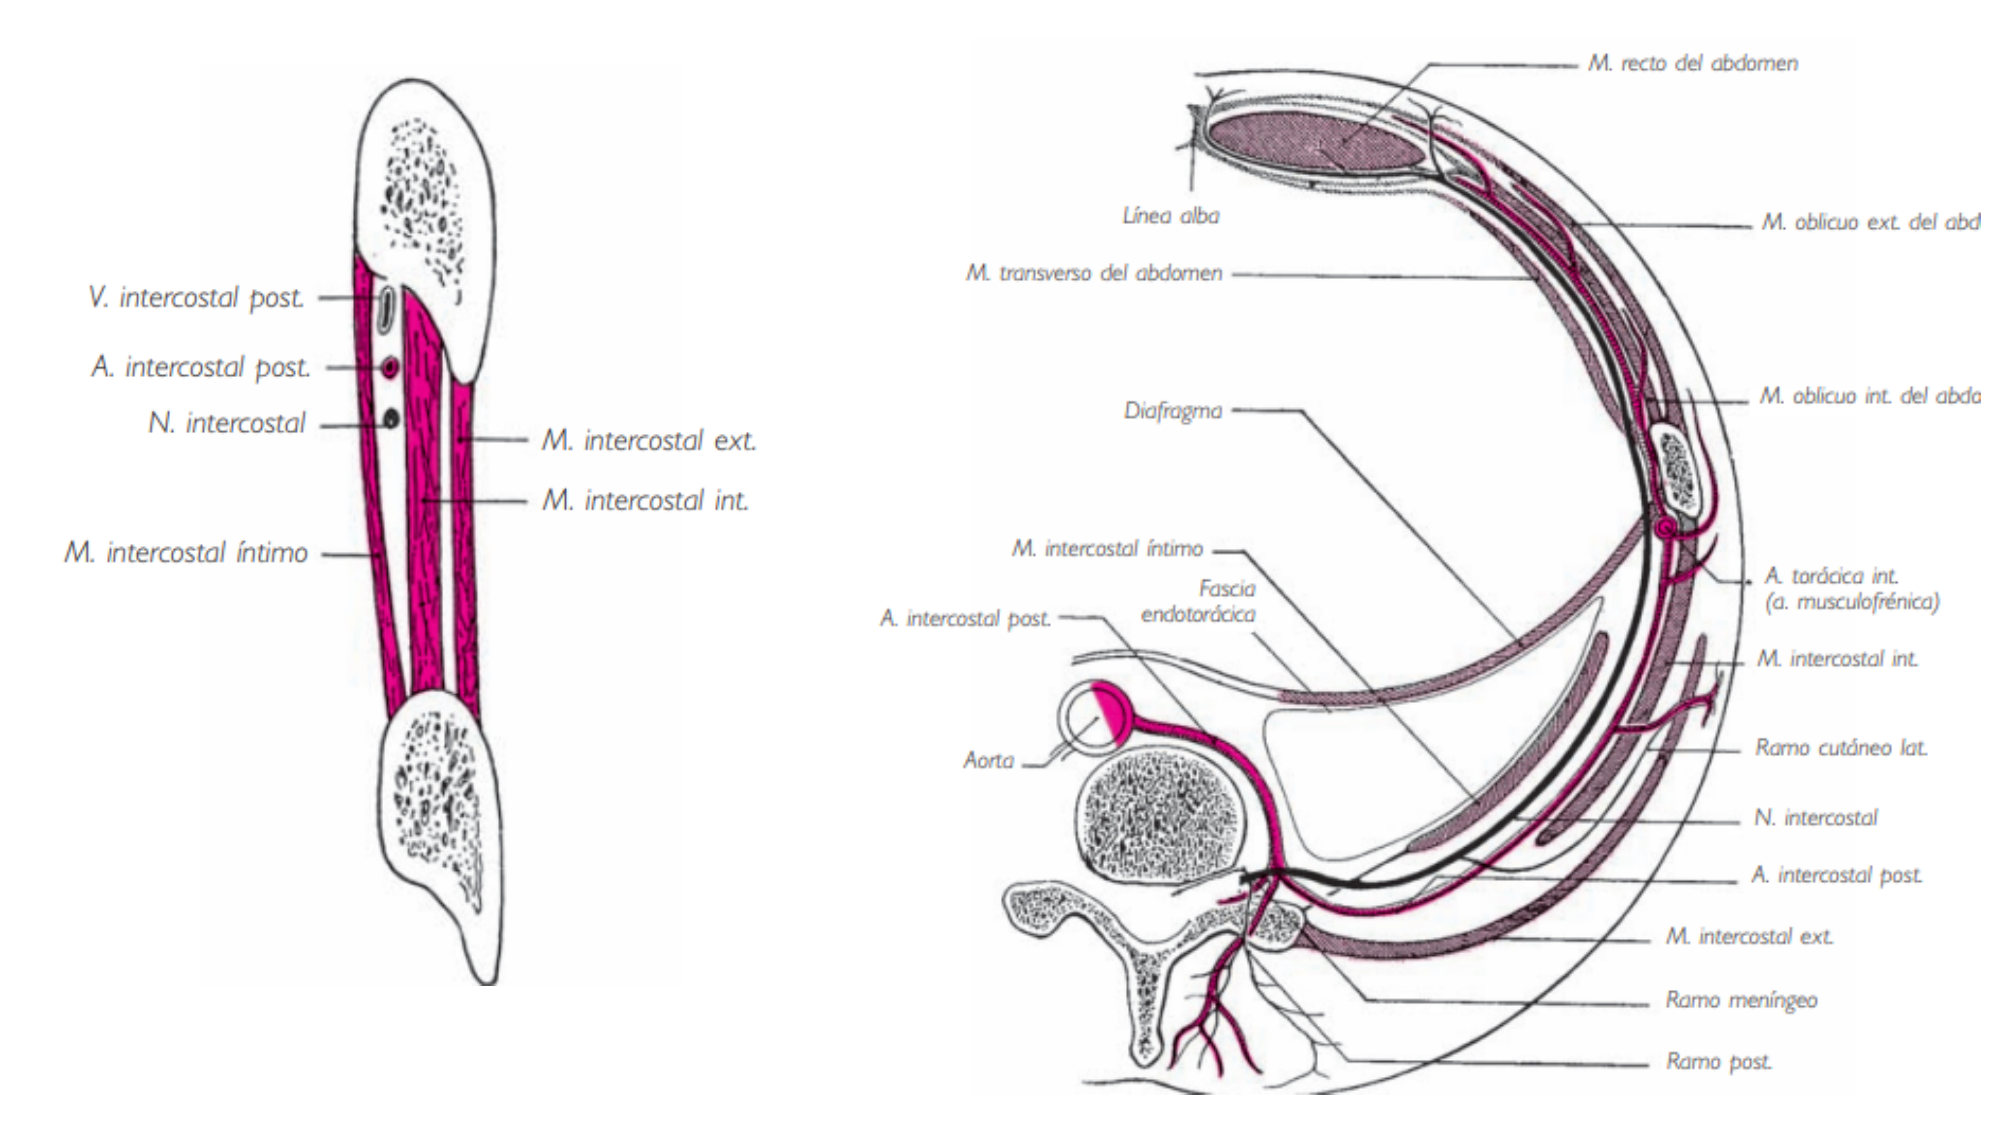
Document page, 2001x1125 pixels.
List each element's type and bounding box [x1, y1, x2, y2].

picture [48, 55, 779, 987]
picture [874, 32, 1982, 1095]
